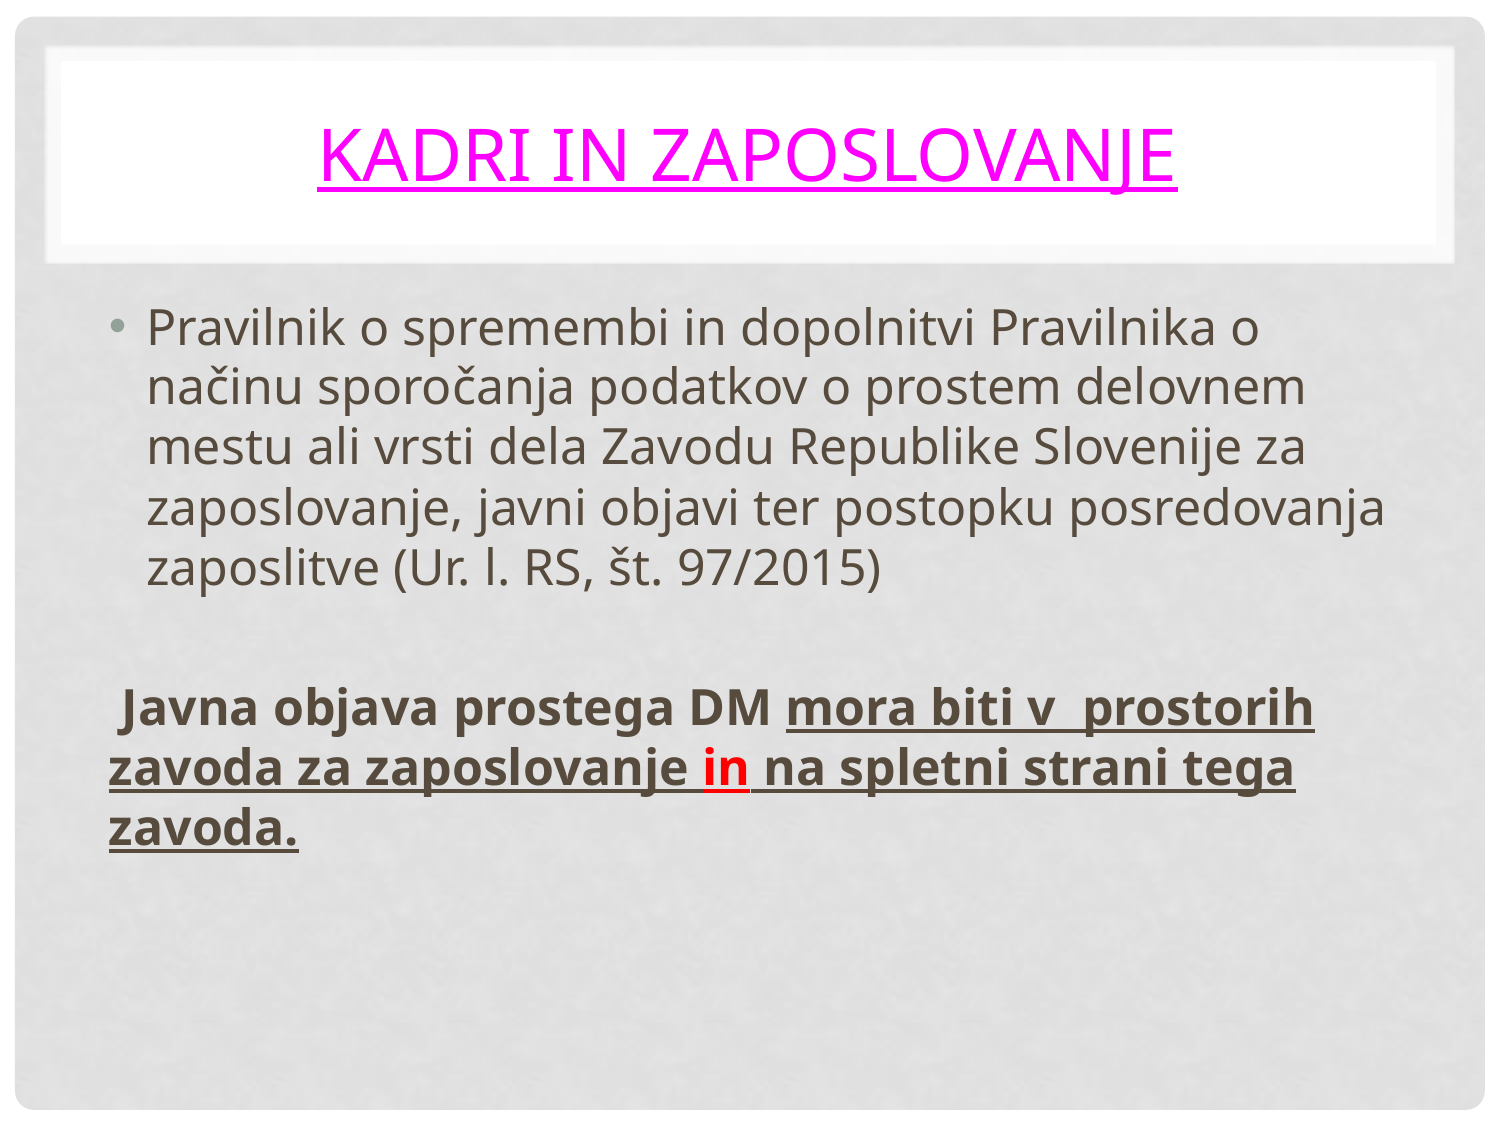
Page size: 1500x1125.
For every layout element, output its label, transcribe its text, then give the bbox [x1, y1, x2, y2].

title Kadri in zaposlovanje [69, 66, 1425, 238]
list Pravilnik o spremembi in dopolnitvi Pravilnika o načinu sporočanja podatkov o prostem delovnem mestu ali vrsti dela Zavodu Republike Slovenije za zaposlovanje, javni objavi ter postopku posredovanja zaposlitve (Ur. l. RS, št. 97/2015) Javna objava prostega DM mora biti v prostorih zavoda za zaposlovanje in na spletni strani tega zavoda. [75, 287, 1425, 1005]
